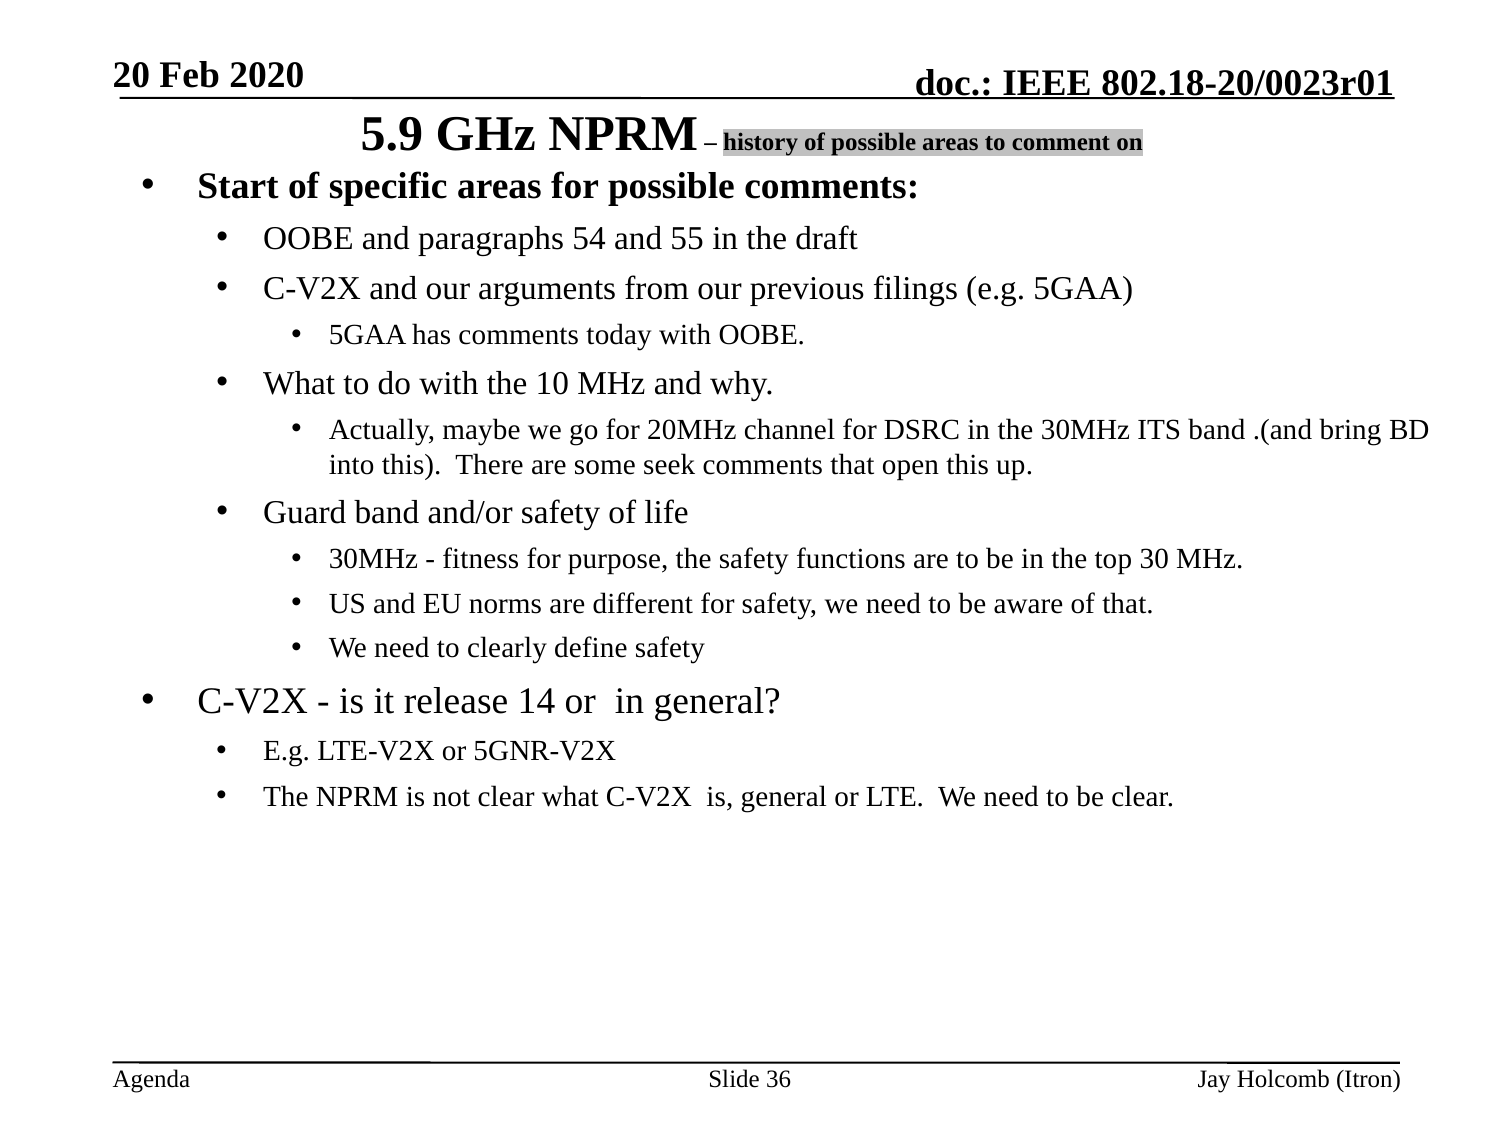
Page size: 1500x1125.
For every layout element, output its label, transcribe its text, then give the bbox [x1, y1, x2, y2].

list Start of specific areas for possible comments: OOBE and paragraphs 54 and 55 in the draft C-V2X and our arguments from our previous filings (e.g. 5GAA) 5GAA has comments today with OOBE. What to do with the 10 MHz and why. Actually, maybe we go for 20MHz channel for DSRC in the 30MHz ITS band .(and bring BD into this). There are some seek comments that open this up. Guard band and/or safety of life 30MHz - fitness for purpose, the safety functions are to be in the top 30 MHz. US and EU norms are different for safety, we need to be aware of that. We need to clearly define safety C-V2X - is it release 14 or in general? E.g. LTE-V2X or 5GNR-V2X The NPRM is not clear what C-V2X is, general or LTE. We need to be clear. [116, 152, 1490, 1085]
slide_number Slide 36 [699, 1061, 800, 1123]
title 5.9 GHz NPRM – history of possible areas to comment on [114, 103, 1390, 159]
footer Jay Holcomb (Itron) [878, 1061, 1402, 1093]
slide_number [112, 49, 488, 95]
